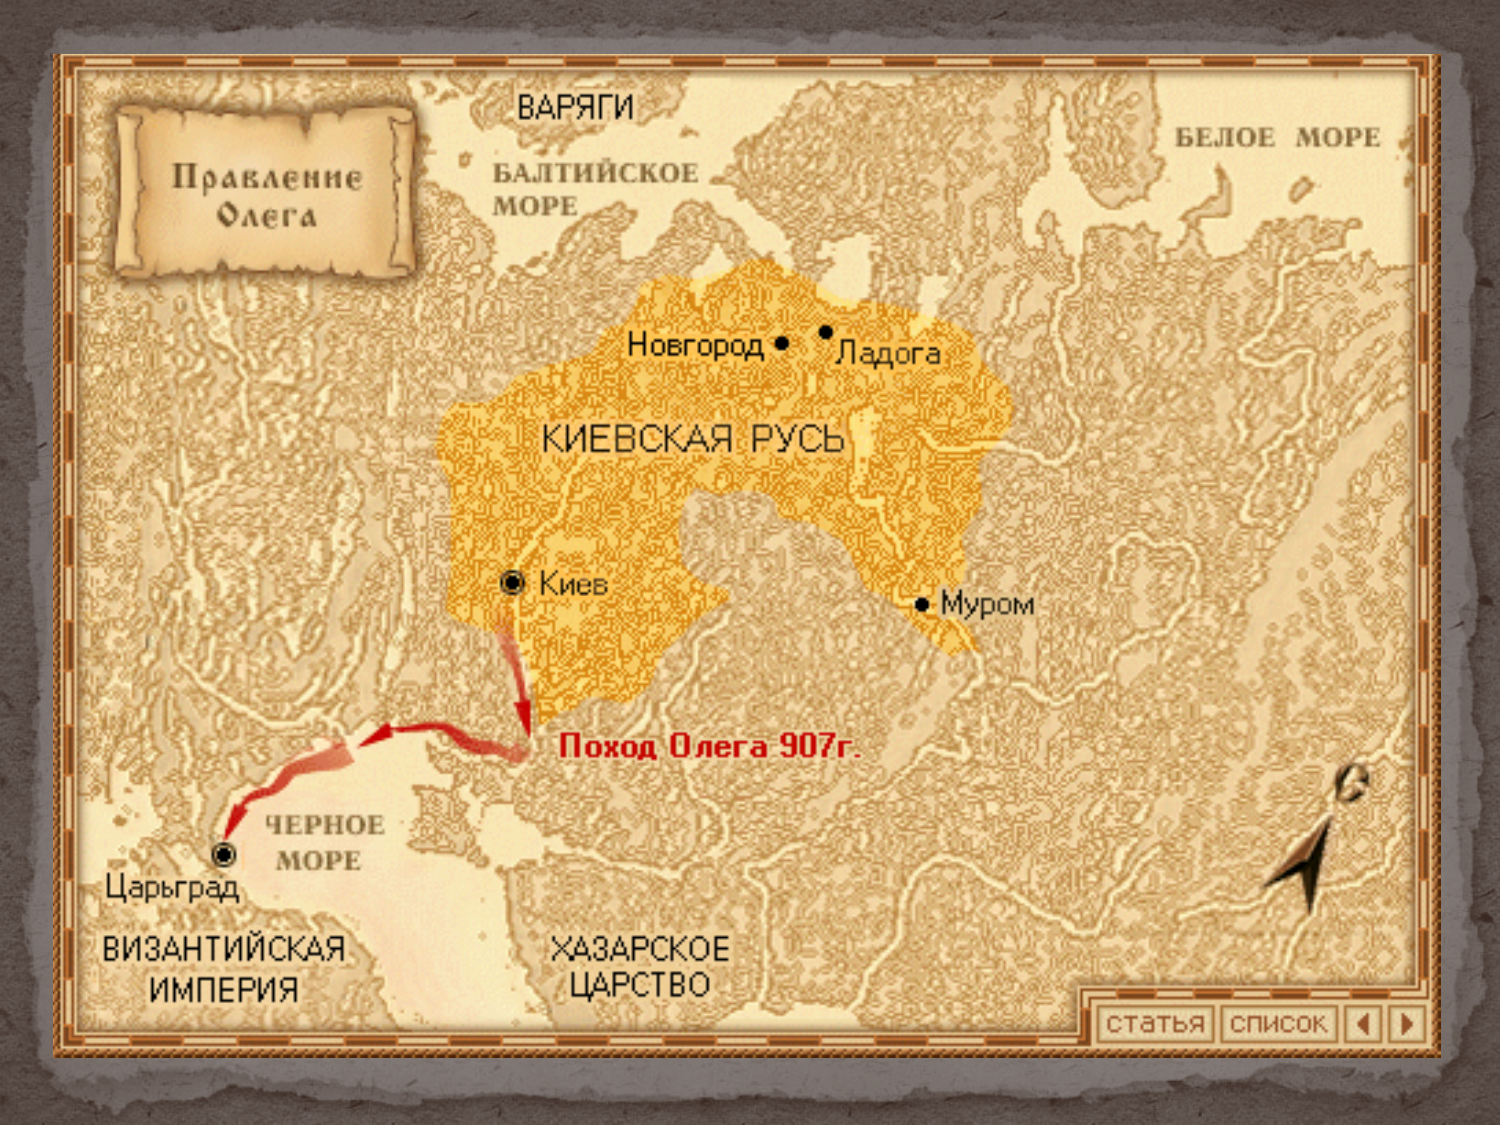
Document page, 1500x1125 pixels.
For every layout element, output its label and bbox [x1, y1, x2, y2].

list [57, 58, 1438, 1055]
